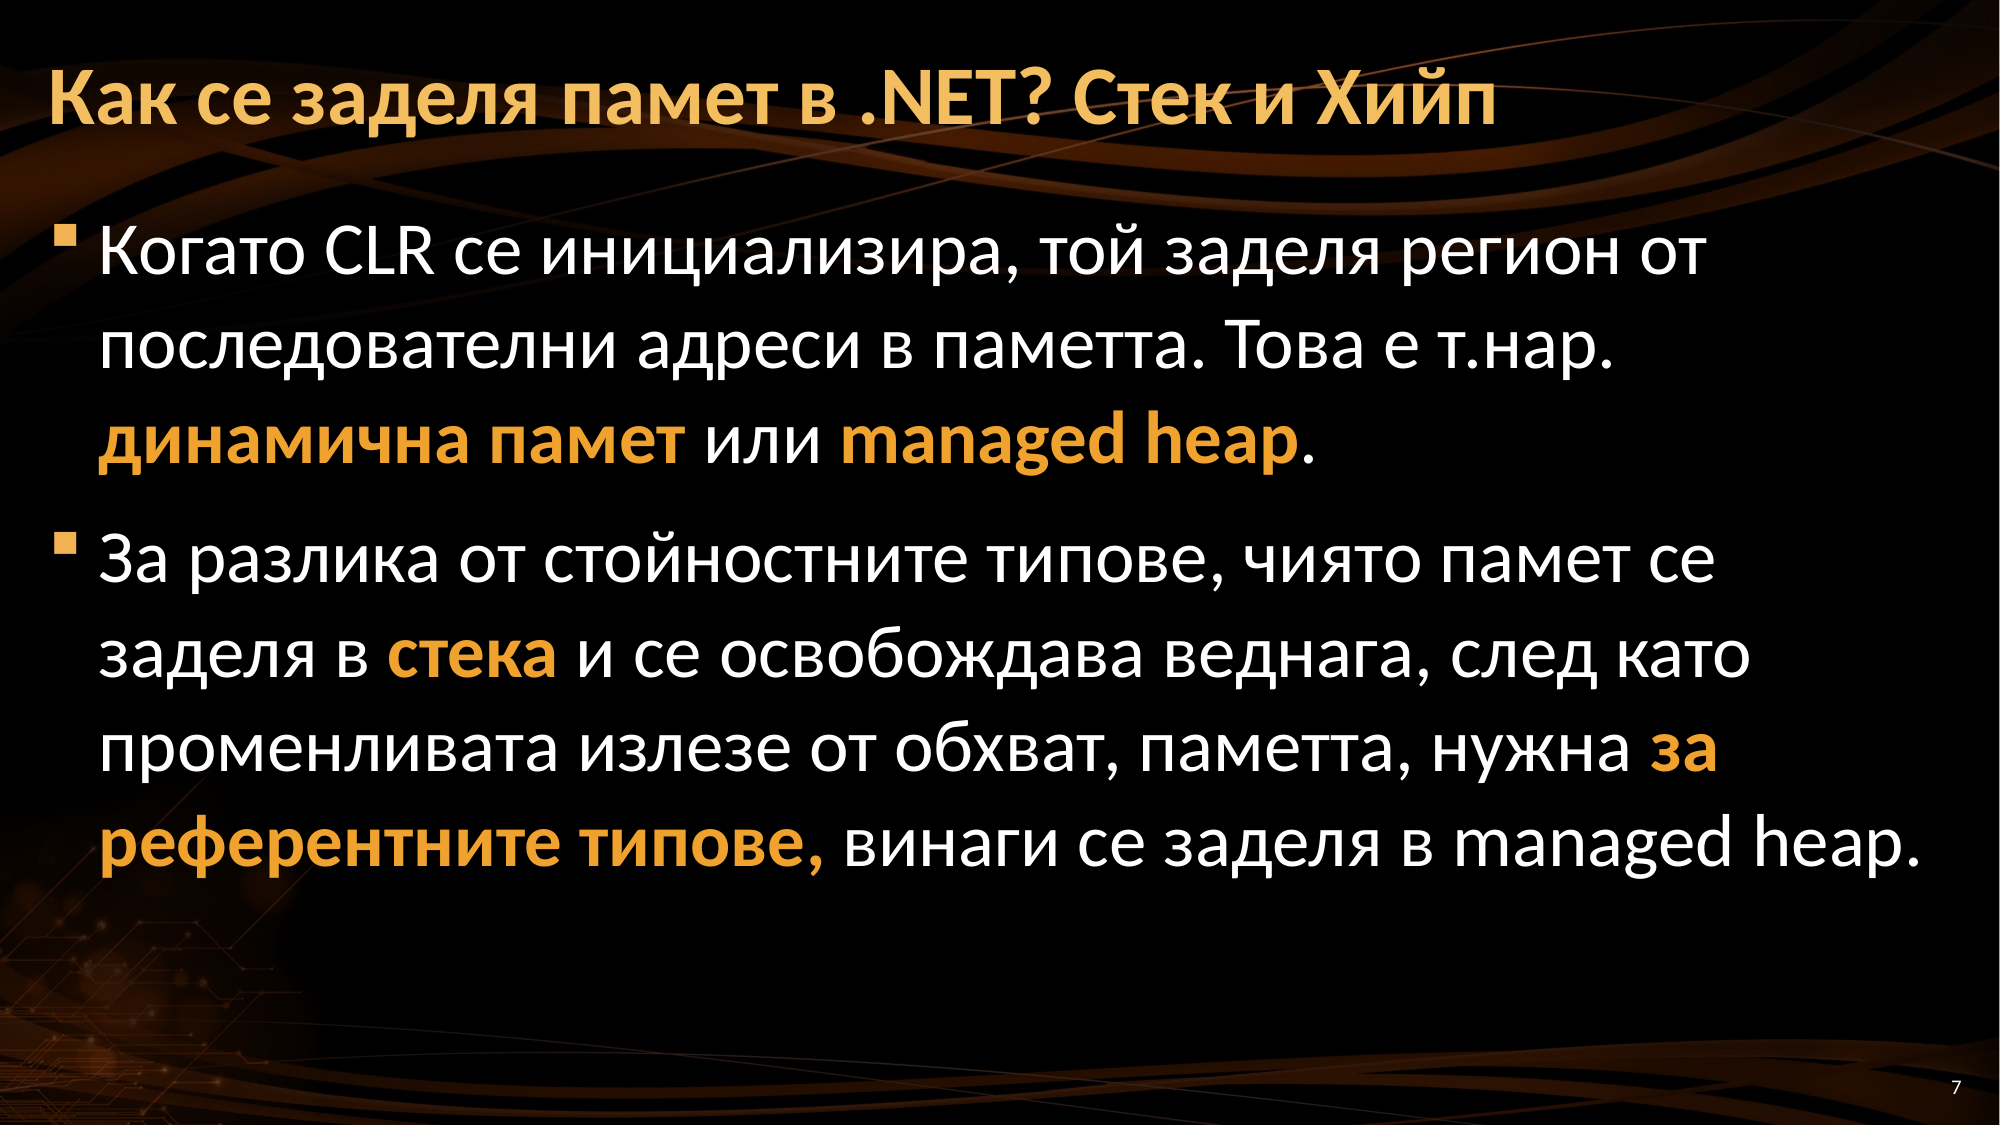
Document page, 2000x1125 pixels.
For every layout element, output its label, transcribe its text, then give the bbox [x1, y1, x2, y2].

slide_number 7 [1897, 1070, 1968, 1103]
list Когато CLR се инициализира, той заделя регион от последователни адреси в паметта. Това е т.нар. динамична памет или managed heap. За разлика от стойностните типове, чиято памет се заделя в стека и се освобождава веднага, след като променливата излезе от обхват, паметта, нужна за референтните типове, винаги се заделя в managed heap. [31, 189, 1968, 1103]
title Как се заделя памет в .NET? Стек и Хийп [30, 6, 1968, 189]
picture [0, 0, 2000, 1125]
